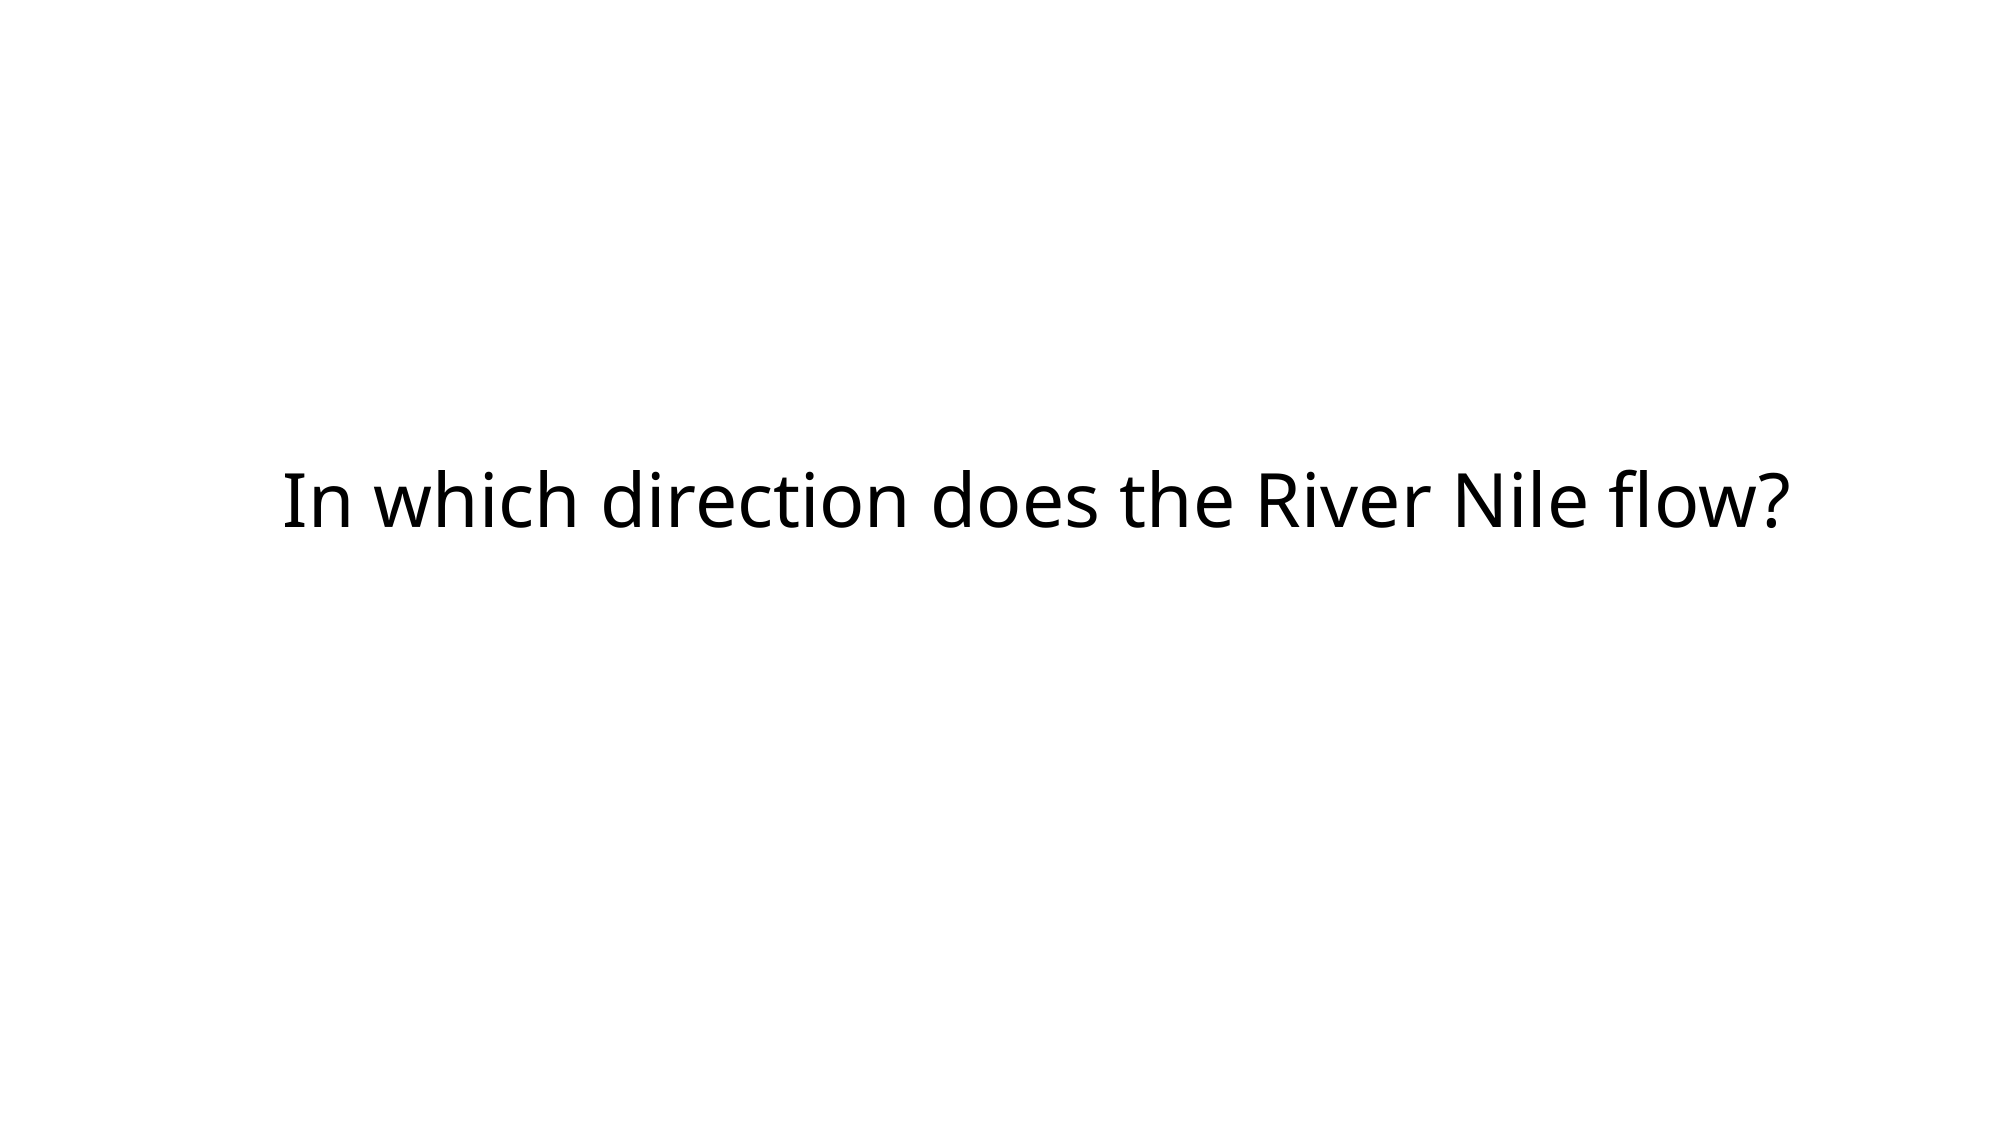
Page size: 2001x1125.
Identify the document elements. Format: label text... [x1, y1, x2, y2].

text_box In which direction does the River Nile flow? [267, 445, 1960, 551]
